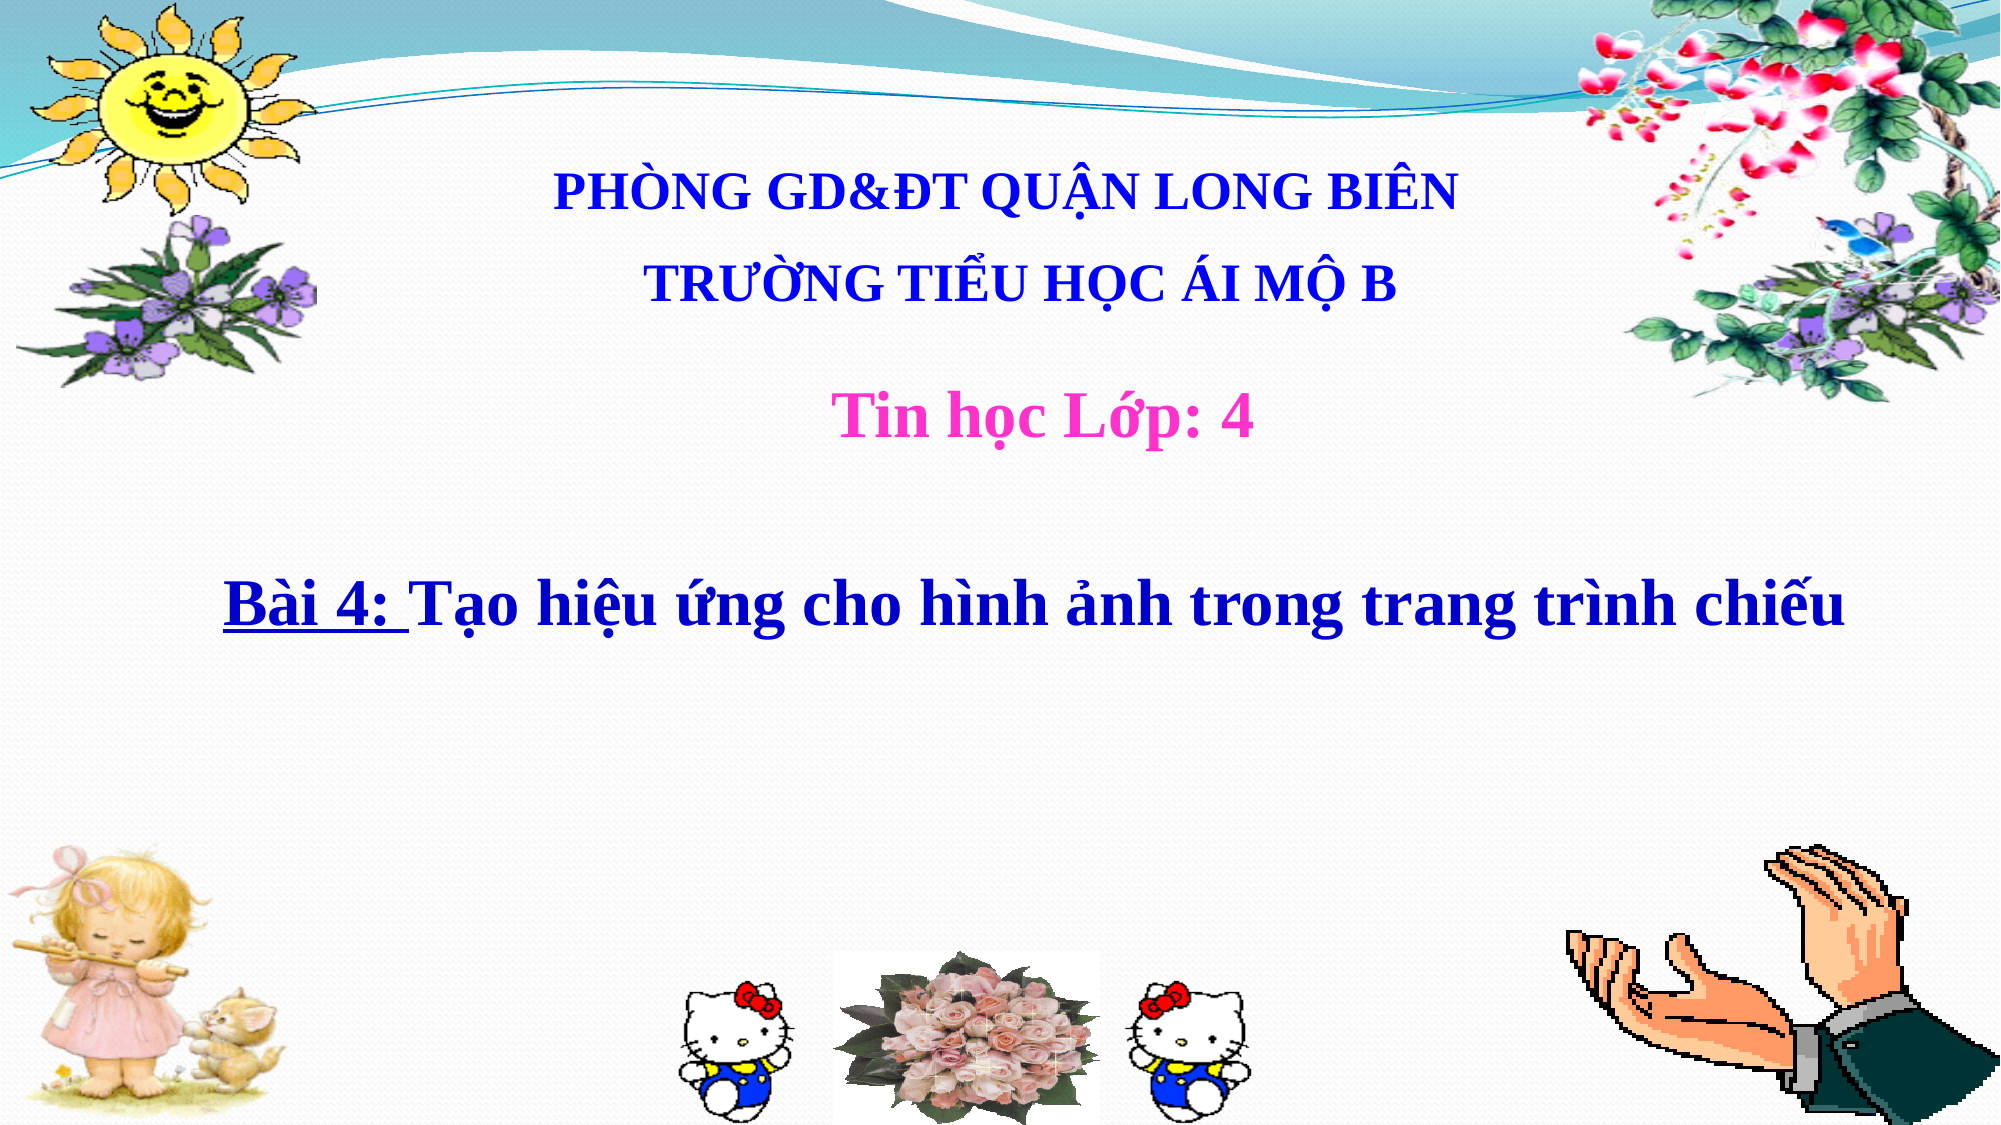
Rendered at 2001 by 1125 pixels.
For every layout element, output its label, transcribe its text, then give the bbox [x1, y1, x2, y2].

picture [0, 812, 351, 1125]
picture [16, 237, 317, 388]
picture [833, 951, 1101, 1125]
picture [616, 945, 817, 1125]
picture [0, 0, 351, 228]
picture [1566, 843, 2000, 1125]
text_box PHÒNG GD&ĐT QUẬN LONG BIÊN TRƯỜNG TIỂU HỌC ÁI MỘ B [323, 147, 1559, 320]
picture [1566, 0, 2000, 413]
text_box Bài 4: Tạo hiệu ứng cho hình ảnh trong trang trình chiếu [208, 551, 1864, 646]
picture [1102, 945, 1320, 1125]
text_box Tin học Lớp: 4 [816, 363, 1371, 551]
